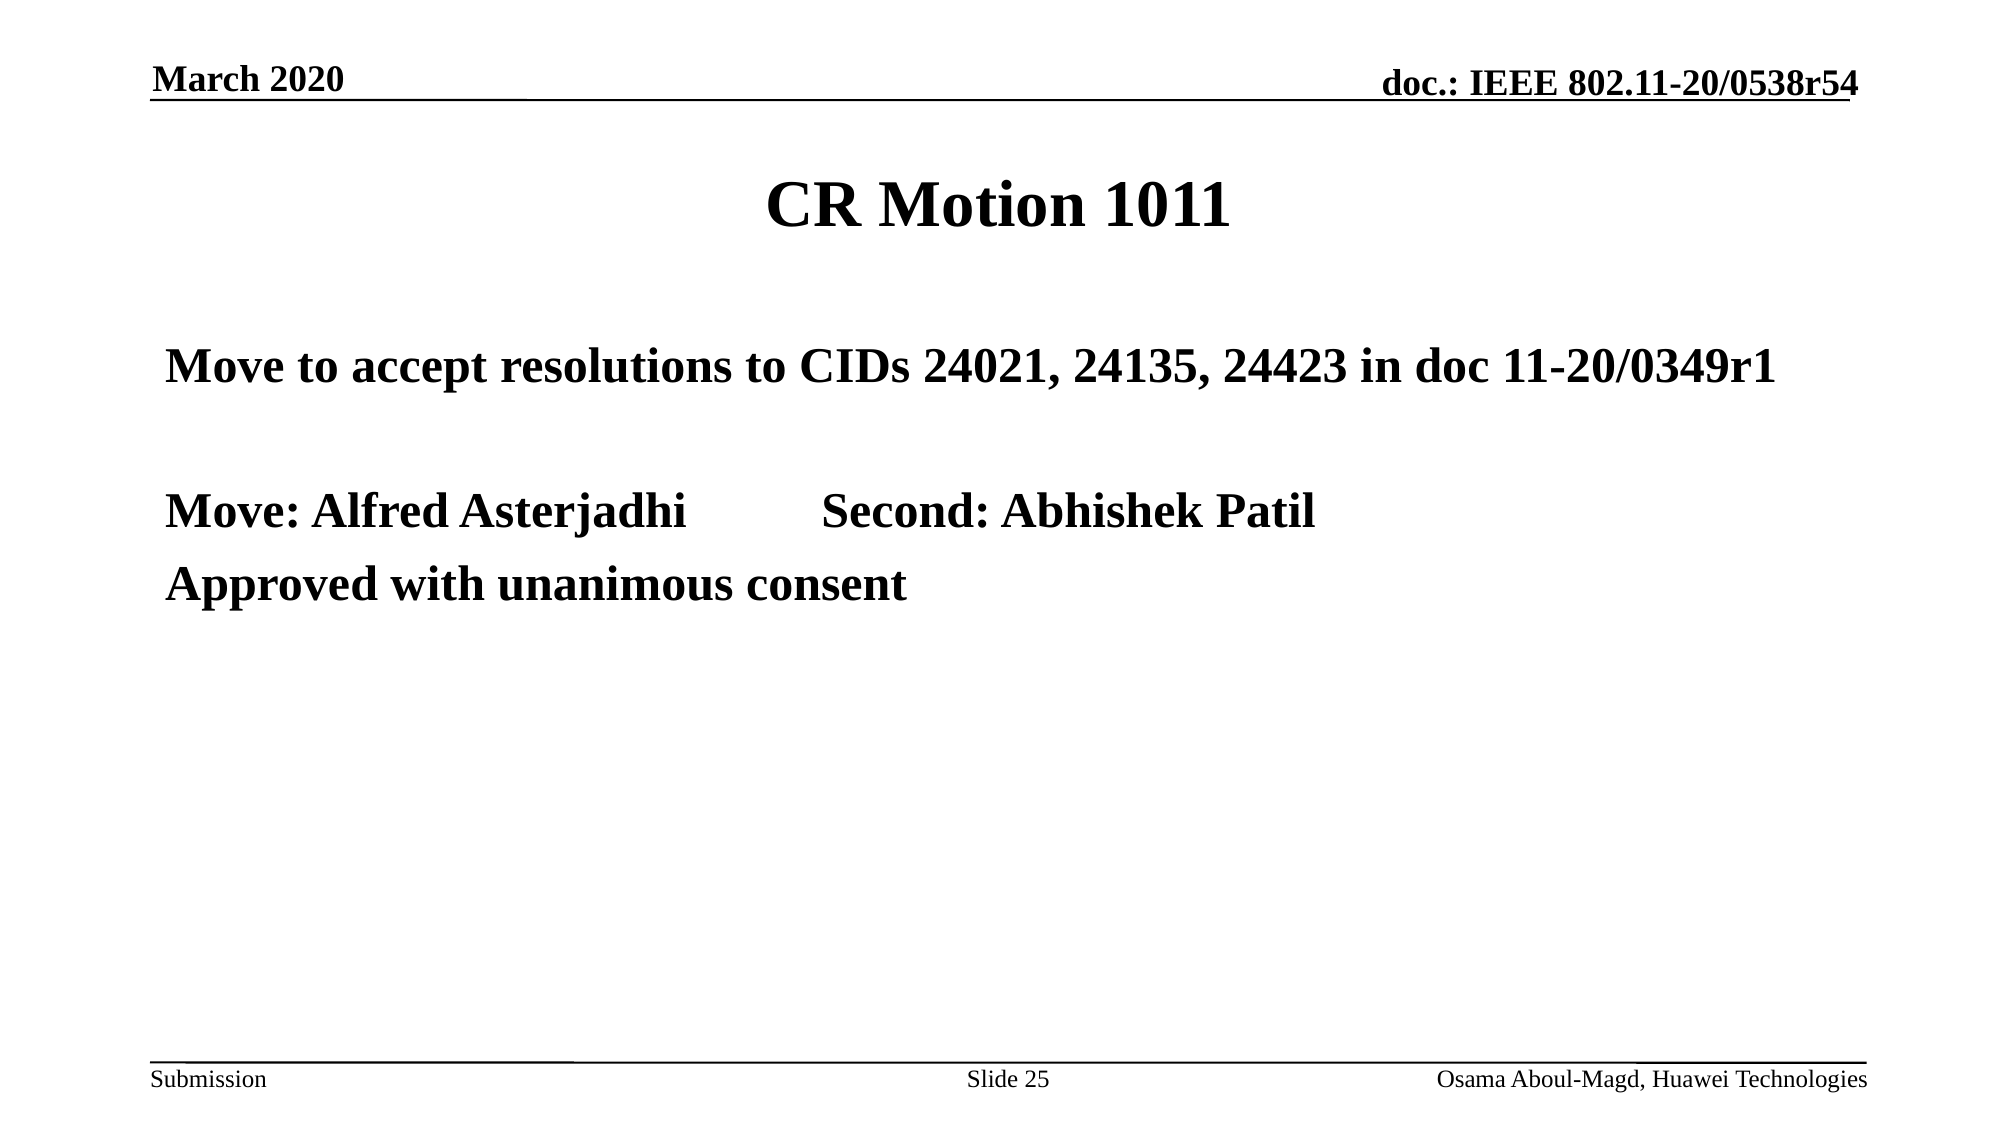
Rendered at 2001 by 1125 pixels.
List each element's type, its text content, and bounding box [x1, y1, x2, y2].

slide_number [152, 54, 563, 100]
title CR Motion 1011 [149, 112, 1850, 288]
list Move to accept resolutions to CIDs 24021, 24135, 24423 in doc 11-20/0349r1 Move: Alfred Asterjadhi Second: Abhishek Patil Approved with unanimous consent [149, 324, 1850, 1000]
slide_number Slide 25 [950, 1061, 1067, 1123]
footer Osama Aboul-Magd, Huawei Technologies [1171, 1061, 1869, 1093]
